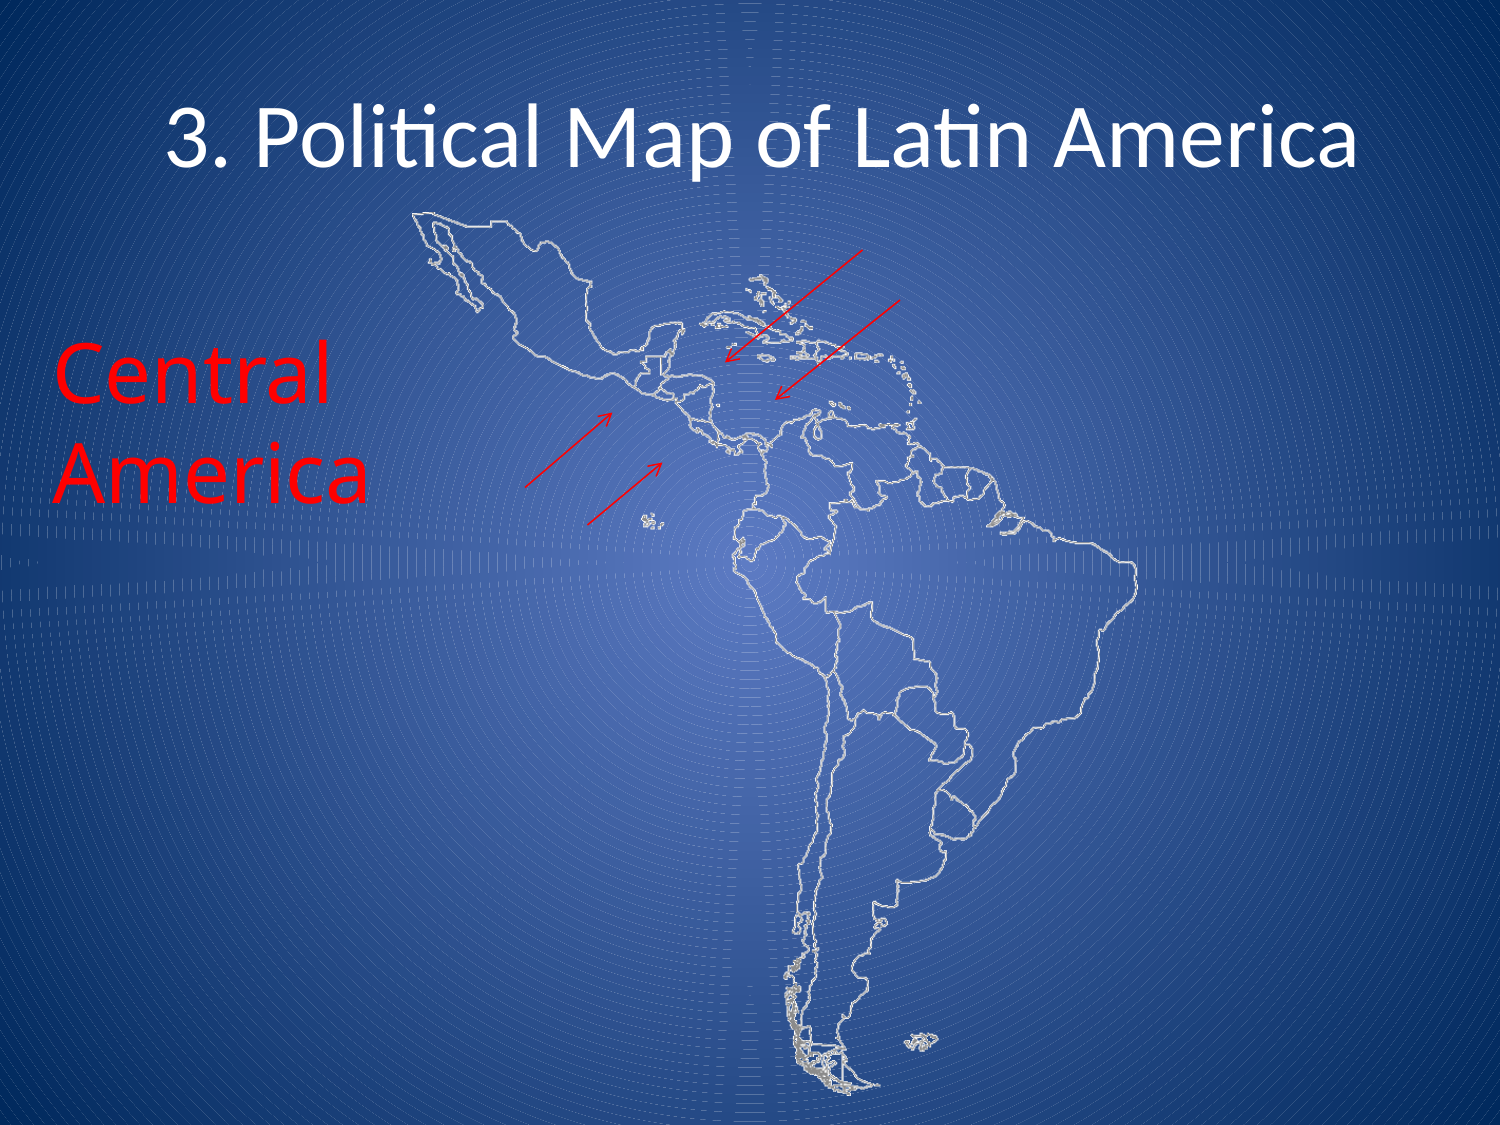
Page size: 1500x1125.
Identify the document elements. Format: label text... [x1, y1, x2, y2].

text_box Central America [37, 312, 407, 528]
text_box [587, 462, 663, 526]
title 3. Political Map of Latin America [124, 37, 1401, 226]
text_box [774, 299, 901, 401]
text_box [524, 412, 613, 488]
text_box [724, 249, 863, 363]
picture [412, 212, 1138, 1096]
